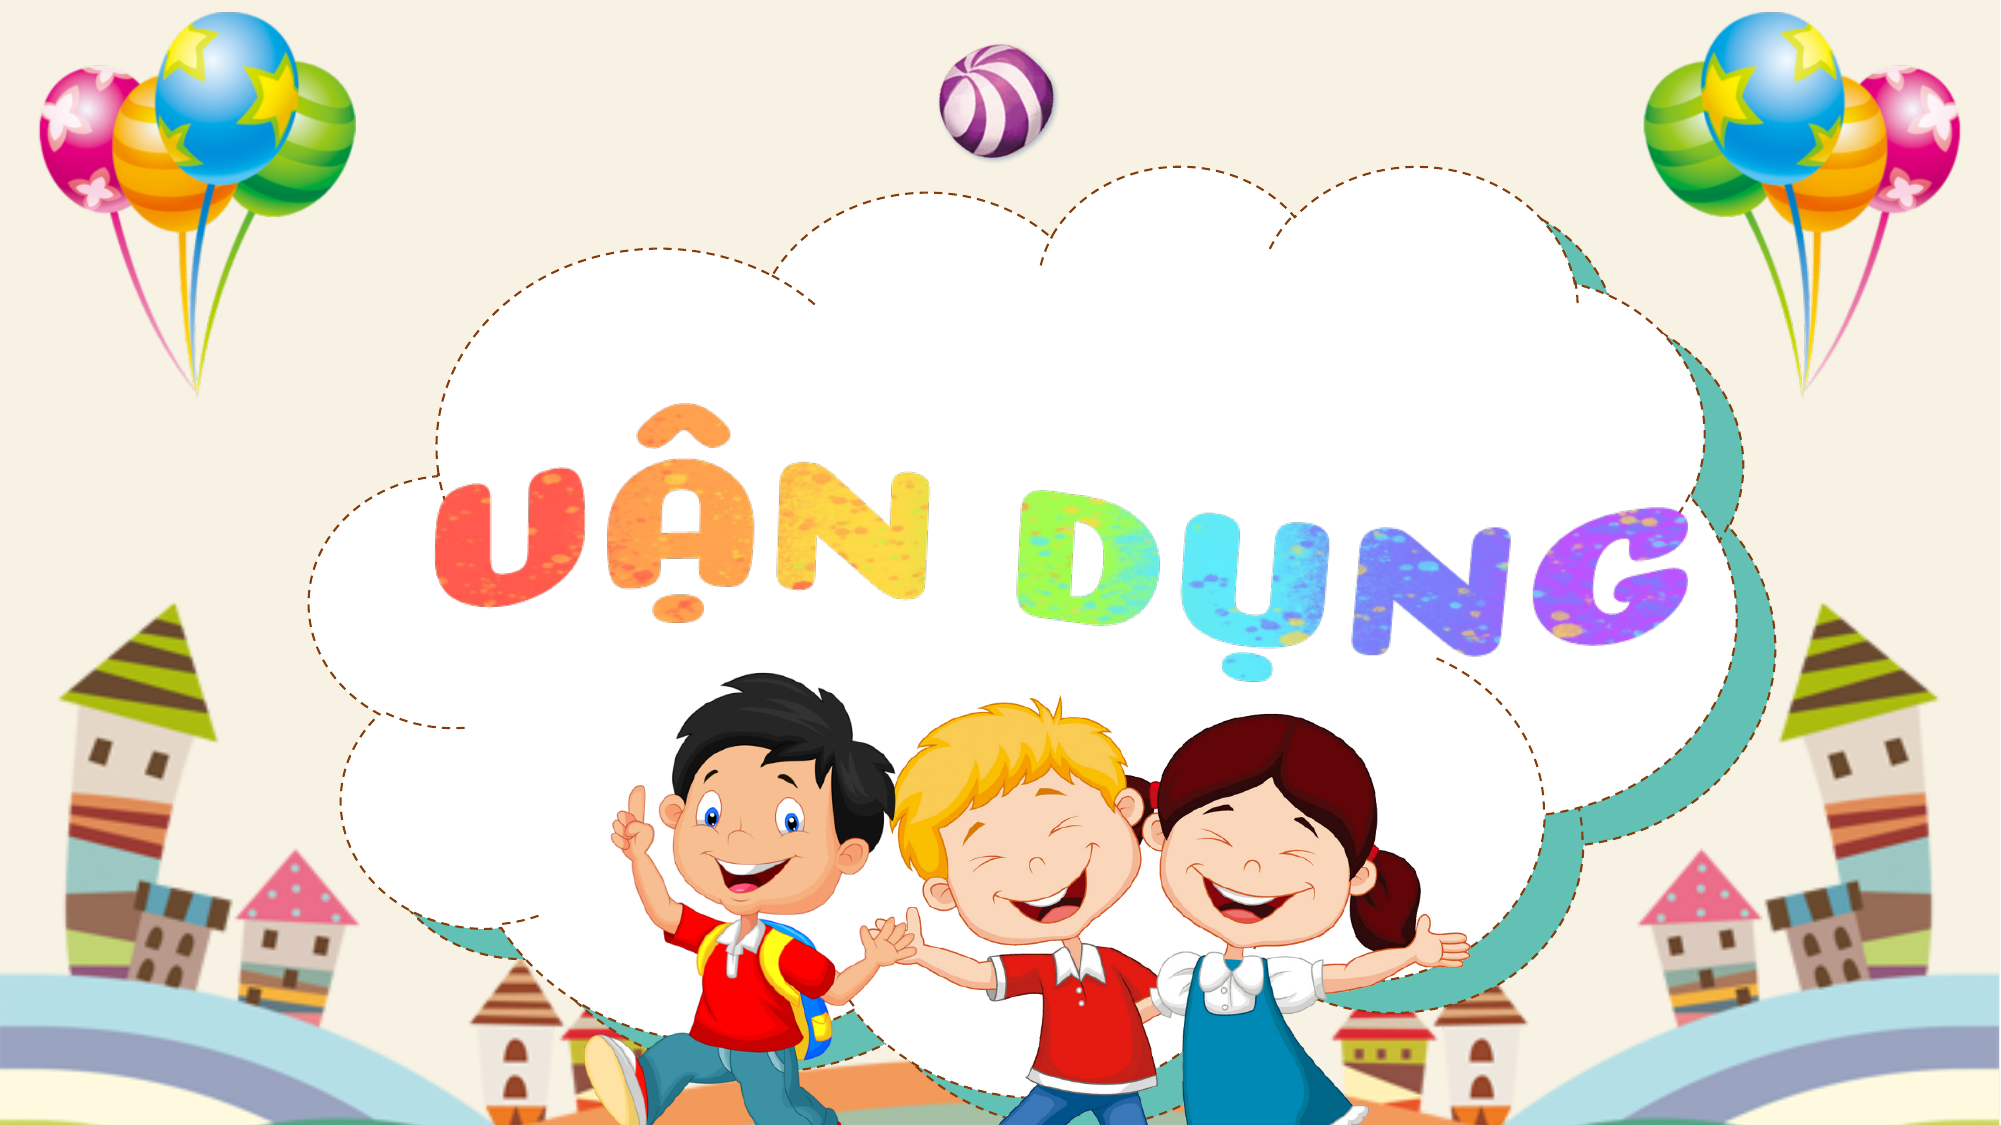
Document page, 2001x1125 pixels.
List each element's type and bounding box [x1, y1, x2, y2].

text_box [0, 403, 309, 1125]
text_box [404, 41, 1596, 163]
text_box [1775, 403, 2000, 1125]
text_box [309, 163, 1596, 1125]
picture [0, 0, 404, 403]
text_box [1477, 403, 1775, 1125]
picture [434, 0, 2000, 1125]
